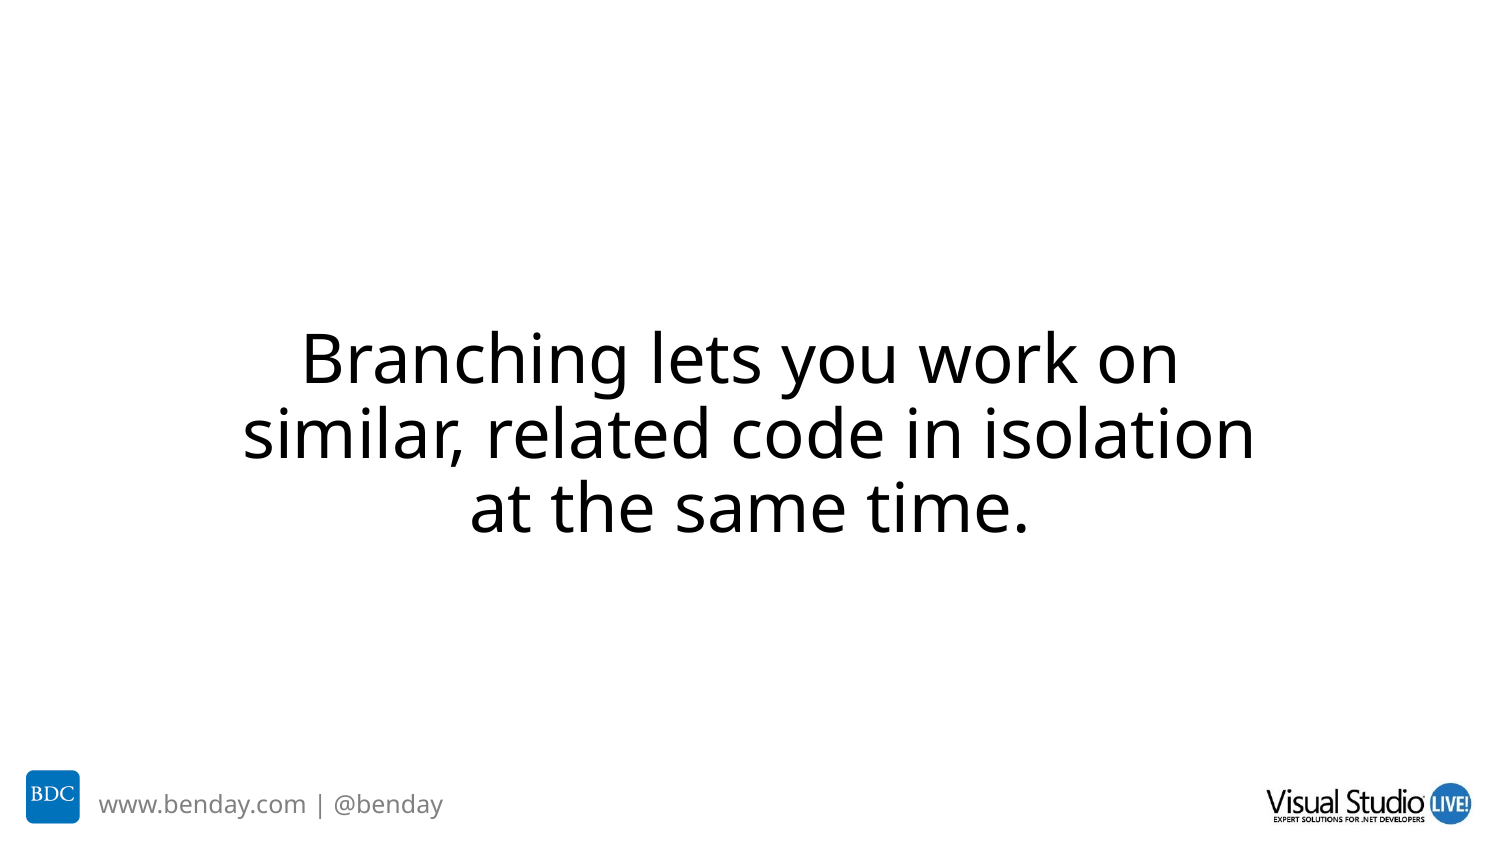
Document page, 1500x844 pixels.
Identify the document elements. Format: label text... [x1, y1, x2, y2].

picture [1397, 781, 1474, 827]
title Branching lets you work on similar, related code in isolation at the same time. [103, 44, 1397, 827]
picture [18, 759, 86, 830]
